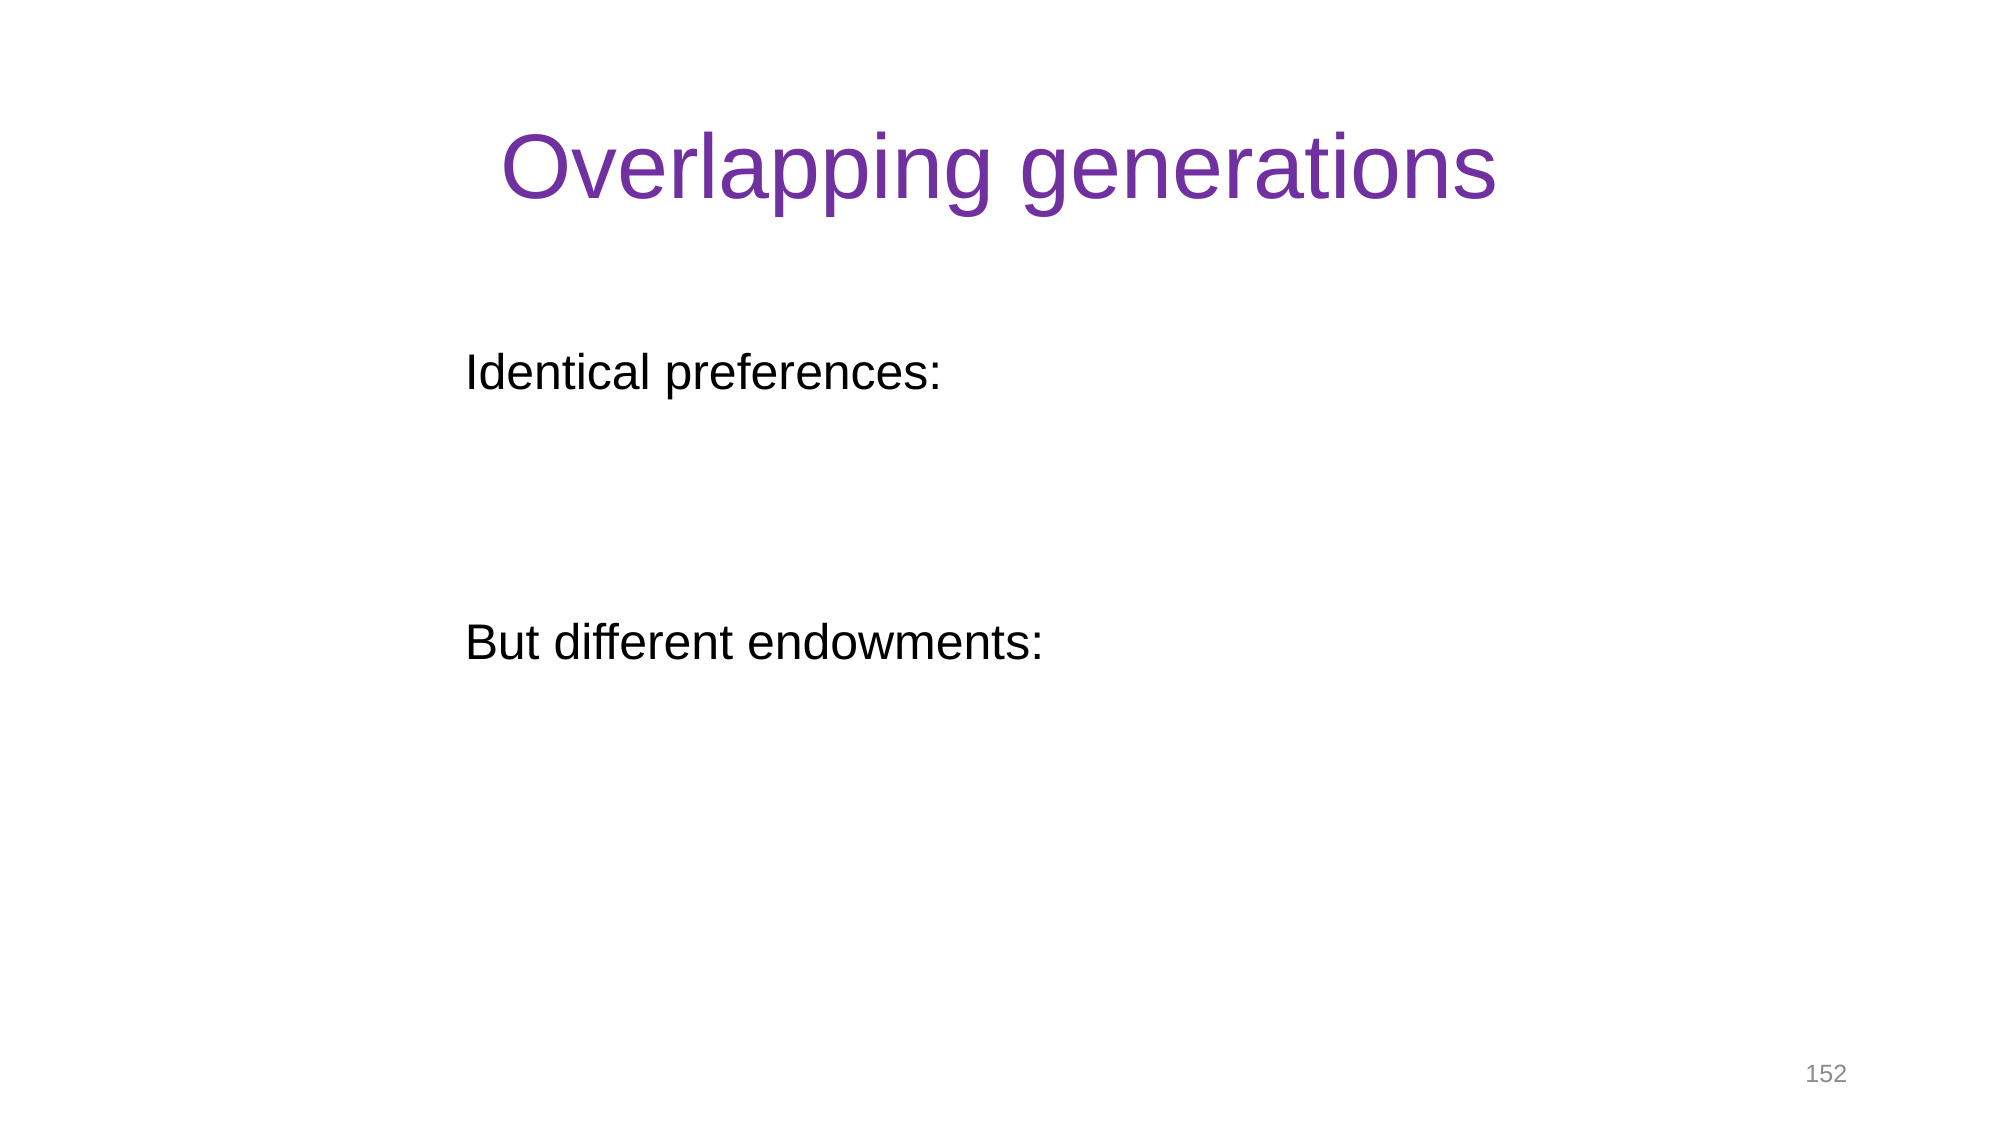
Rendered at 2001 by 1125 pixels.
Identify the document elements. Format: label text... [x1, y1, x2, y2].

title Overlapping generations [137, 59, 1863, 278]
slide_number 152 [1412, 1042, 1863, 1103]
